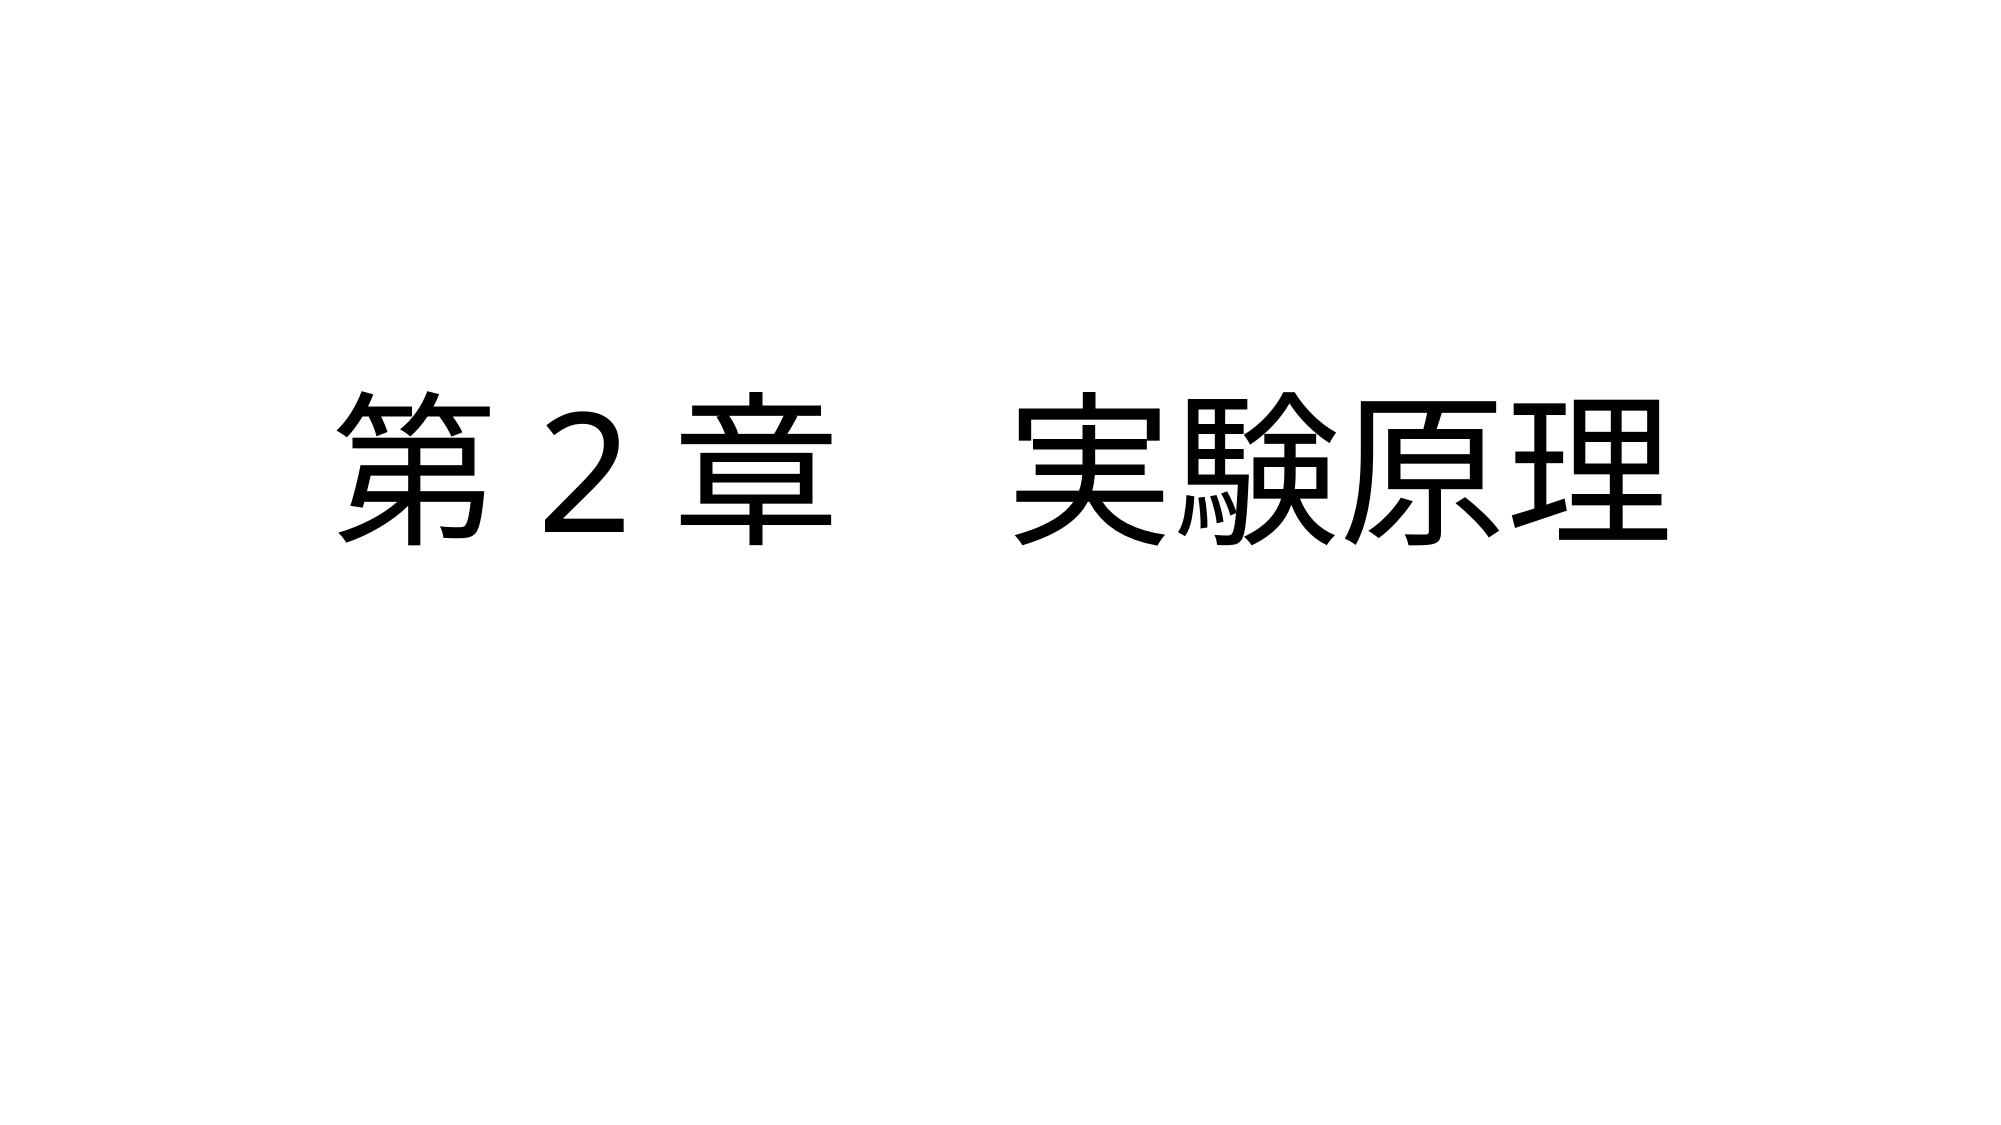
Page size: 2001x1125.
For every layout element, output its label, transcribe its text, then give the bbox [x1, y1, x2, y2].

title 第2章 実験原理 [156, 361, 1849, 576]
